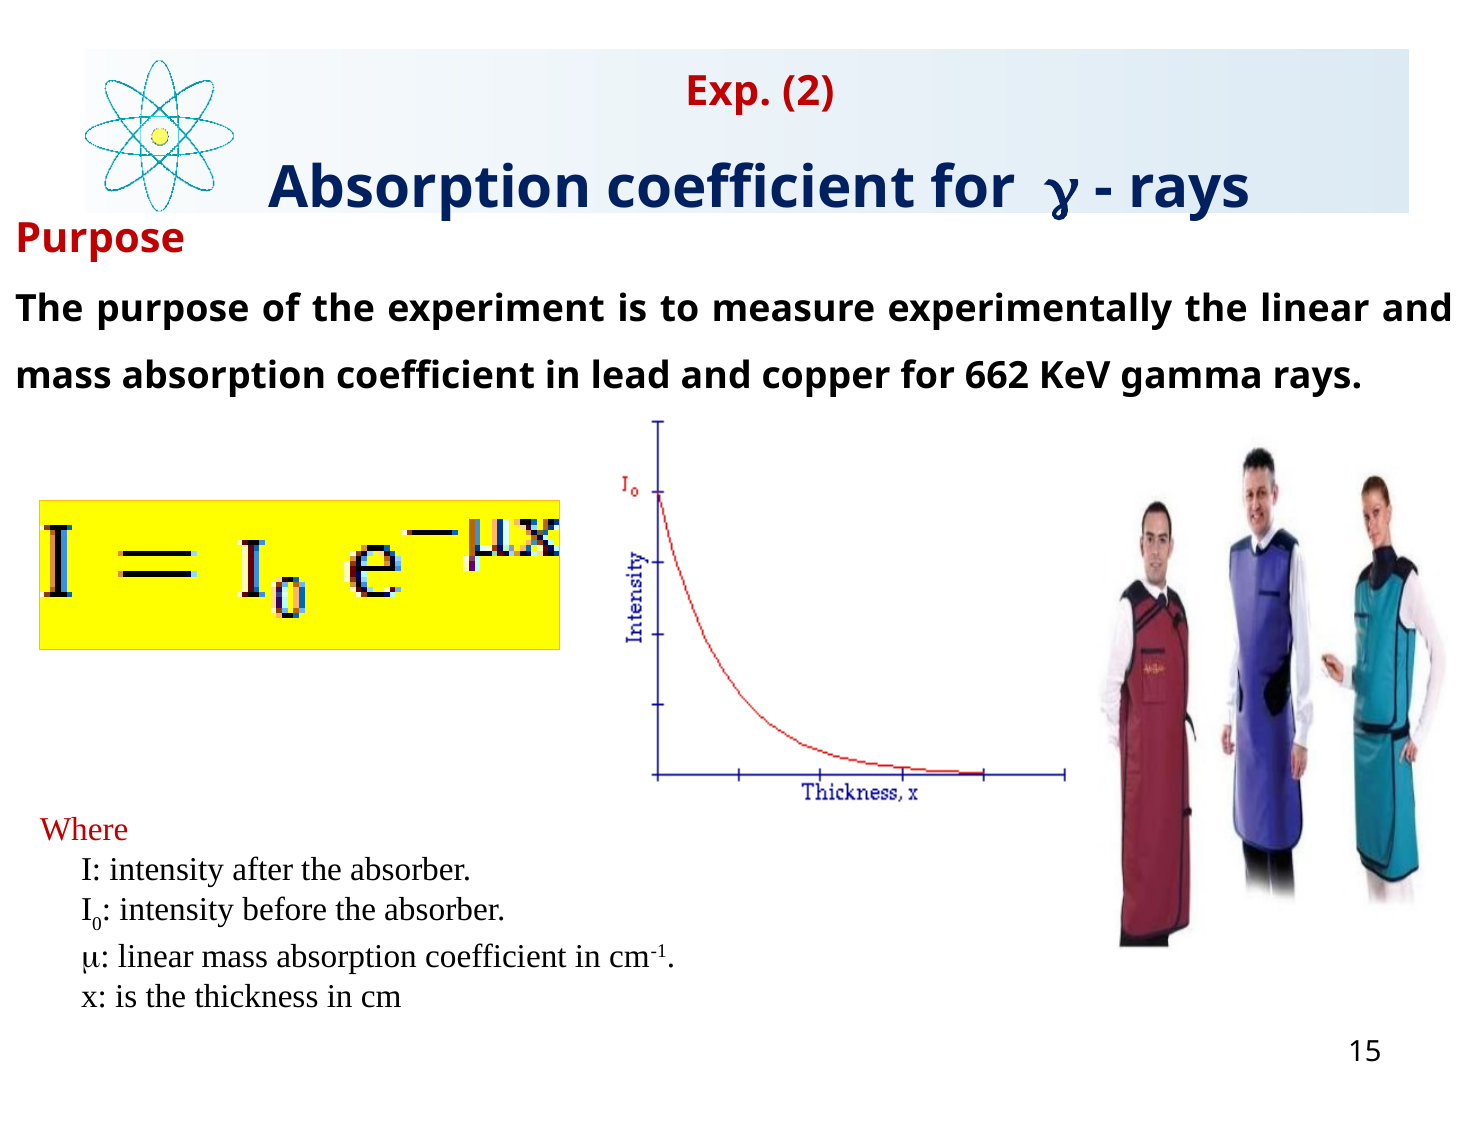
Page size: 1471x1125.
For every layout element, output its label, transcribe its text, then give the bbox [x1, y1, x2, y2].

slide_number 15 [1053, 1024, 1397, 1103]
text_box Exp. (2) Absorption coefficient for  - rays [197, 31, 1323, 153]
picture [85, 49, 197, 153]
text_box Purpose The purpose of the experiment is to measure experimentally the linear and mass absorption coefficient in lead and copper for 662 KeV gamma rays. [0, 153, 1471, 404]
text_box Where I: intensity after the absorber. I0: intensity before the absorber. : linear mass absorption coefficient in cm-1. x: is the thickness in cm [25, 800, 760, 1022]
picture [1097, 432, 1448, 951]
picture [39, 499, 561, 651]
picture [597, 399, 1086, 839]
